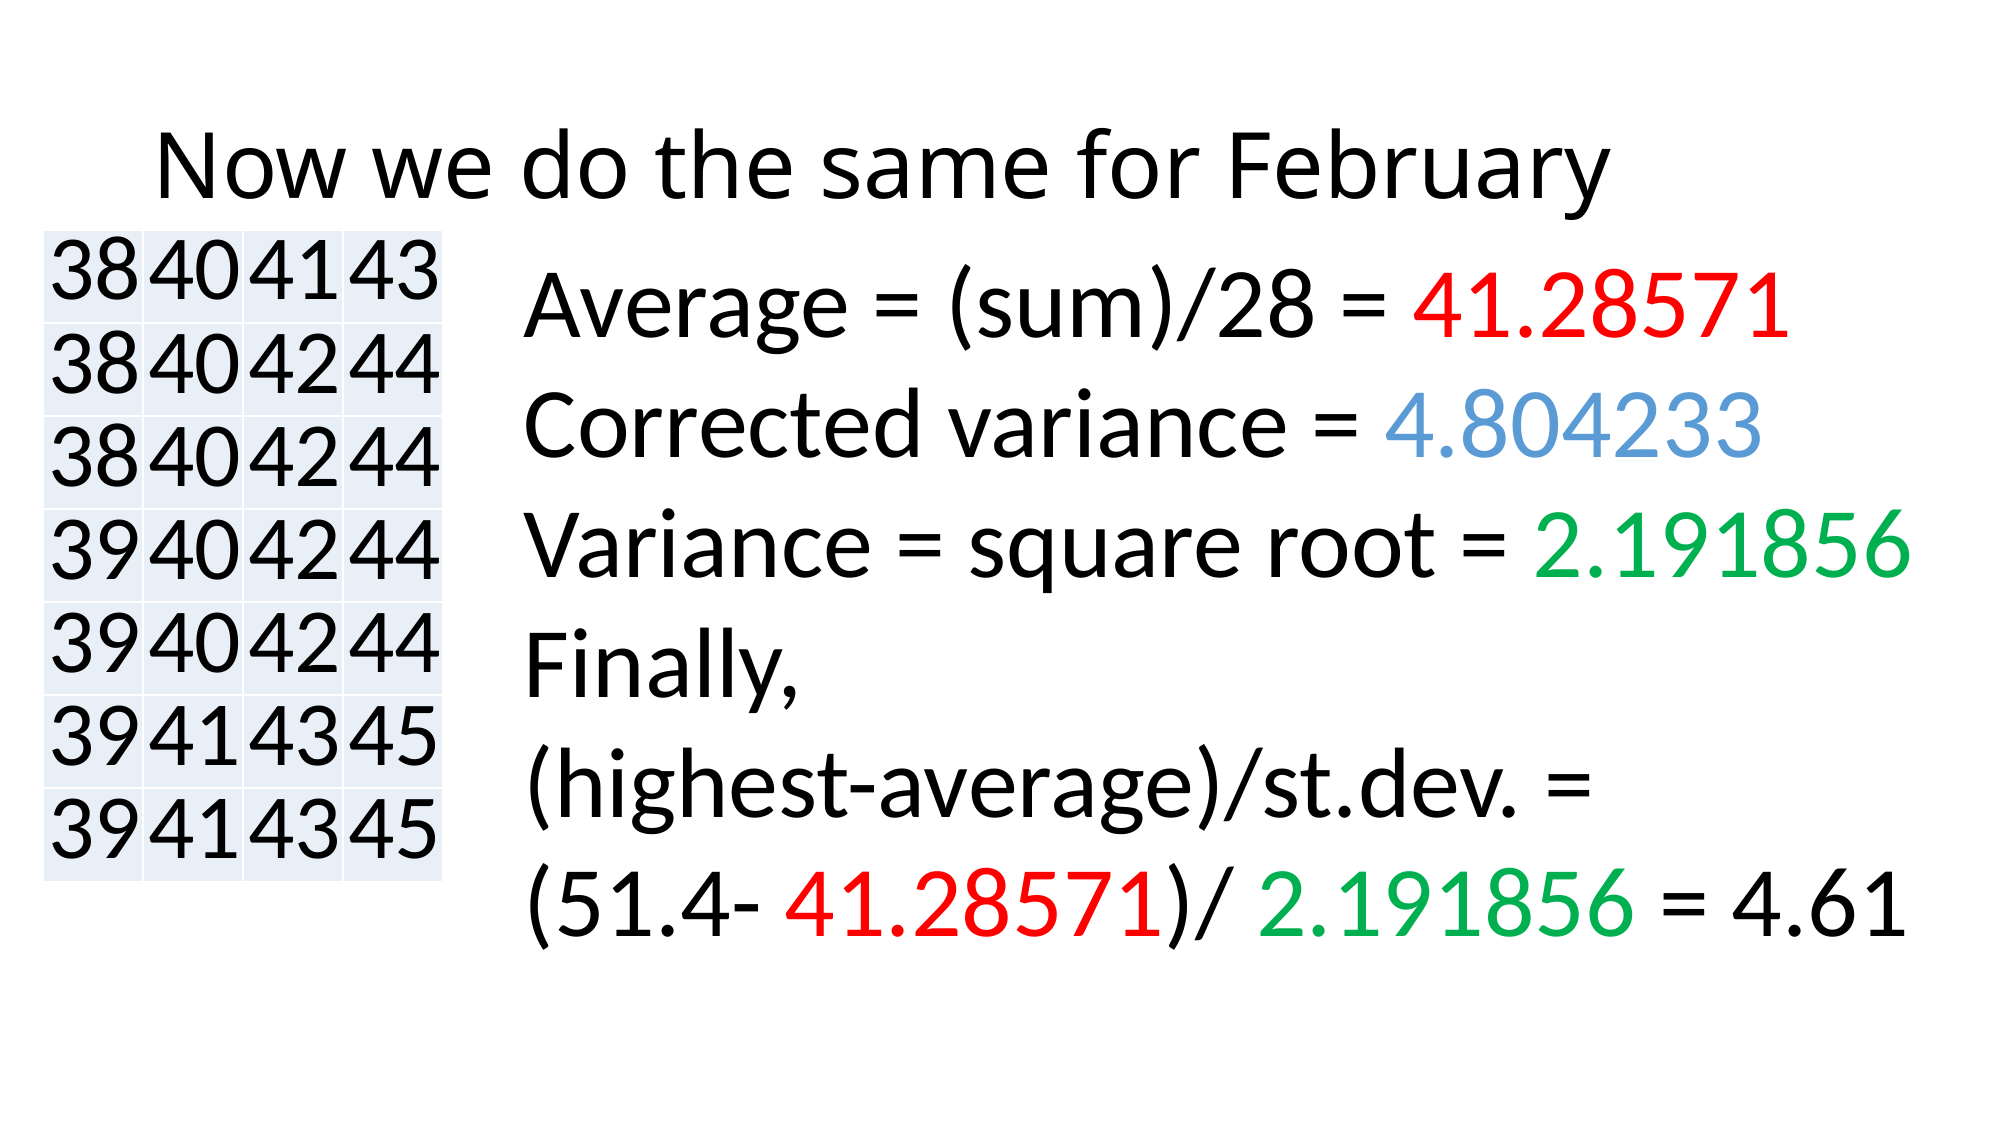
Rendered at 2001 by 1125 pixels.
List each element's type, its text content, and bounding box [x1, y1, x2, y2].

table_cell 44 [344, 603, 442, 694]
table_cell 39 [44, 696, 142, 787]
table_cell 39 [44, 603, 142, 694]
table_cell 39 [44, 510, 142, 601]
table_header 41 [244, 231, 342, 322]
table_cell 40 [144, 603, 242, 694]
table_cell 41 [144, 696, 242, 787]
table_cell 40 [144, 510, 242, 601]
table_header 43 [344, 231, 442, 322]
table_header 40 [144, 231, 242, 322]
table_cell 41 [144, 789, 242, 881]
table_header 38 [44, 231, 142, 322]
table_cell 45 [344, 696, 442, 787]
table_cell 40 [144, 324, 242, 415]
table_cell 39 [44, 789, 142, 881]
table_cell 38 [44, 417, 142, 508]
table_cell 44 [344, 417, 442, 508]
table_cell 38 [44, 324, 142, 415]
table_cell 42 [244, 510, 342, 601]
table_cell 44 [344, 324, 442, 415]
table_cell 43 [244, 696, 342, 787]
table_cell 42 [244, 417, 342, 508]
table_cell 45 [344, 789, 442, 881]
table_cell 40 [144, 417, 242, 508]
text_box Average = (sum)/28 = 41.28571 Corrected variance = 4.804233 Variance = square root = 2.191856 Finally, (highest-average)/st.dev. = (51.4- 41.28571)/ 2.191856 = 4.61 [509, 229, 1978, 965]
title Now we do the same for February [137, 59, 1863, 278]
table_cell 43 [244, 789, 342, 881]
table_cell 44 [344, 510, 442, 601]
table_cell 42 [244, 324, 342, 415]
table_cell 42 [244, 603, 342, 694]
